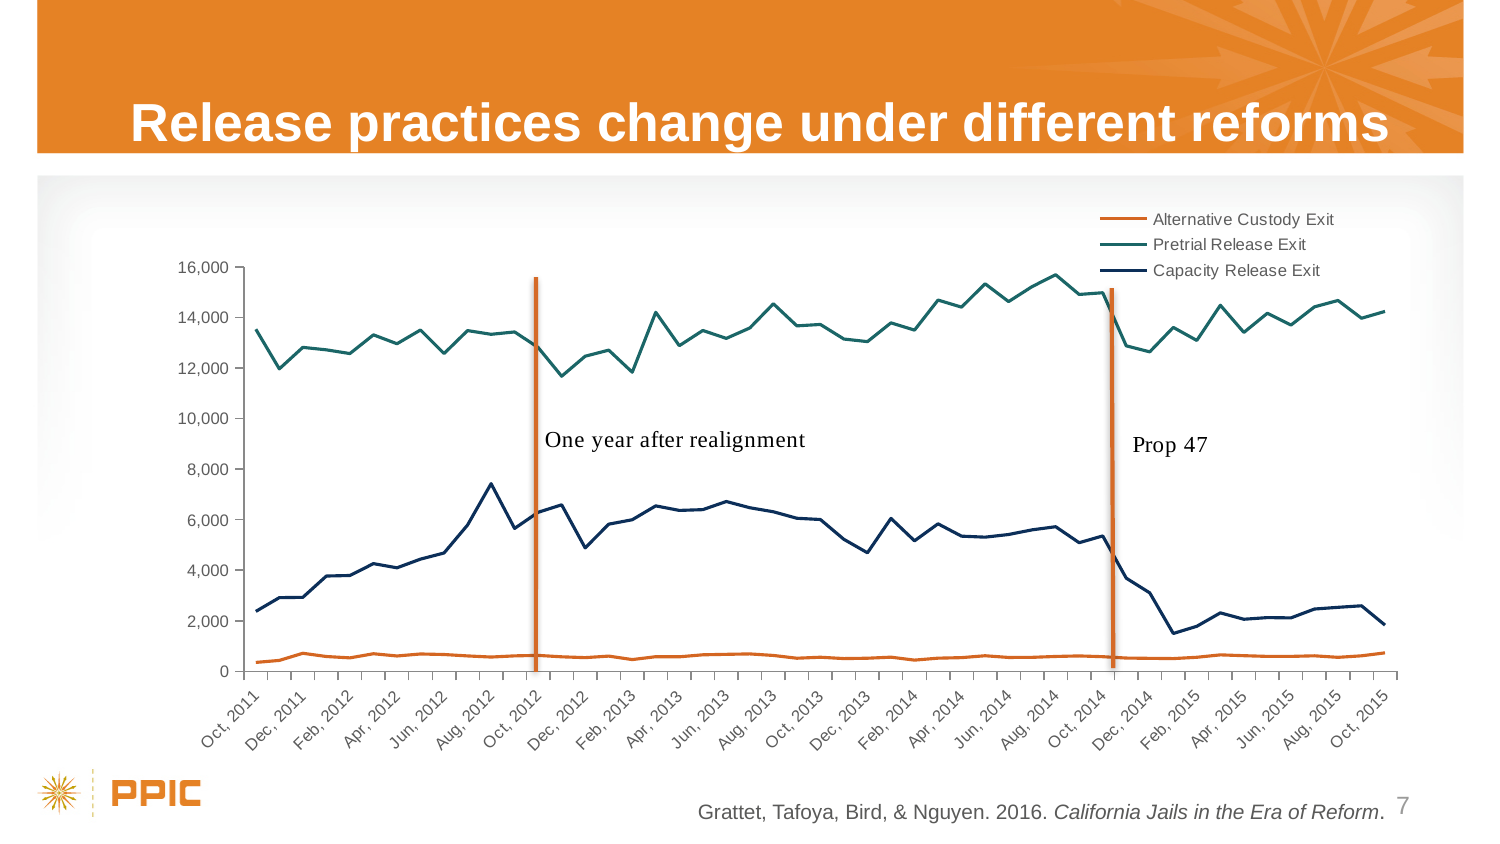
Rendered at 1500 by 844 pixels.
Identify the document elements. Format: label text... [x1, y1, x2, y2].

picture [0, 0, 1500, 844]
chart [142, 198, 1426, 780]
text_box Grattet, Tafoya, Bird, & Nguyen. 2016. California Jails in the Era of Reform. [544, 789, 1401, 826]
slide_number 7 [1074, 786, 1425, 827]
title Release practices change under different reforms [130, 82, 1426, 153]
